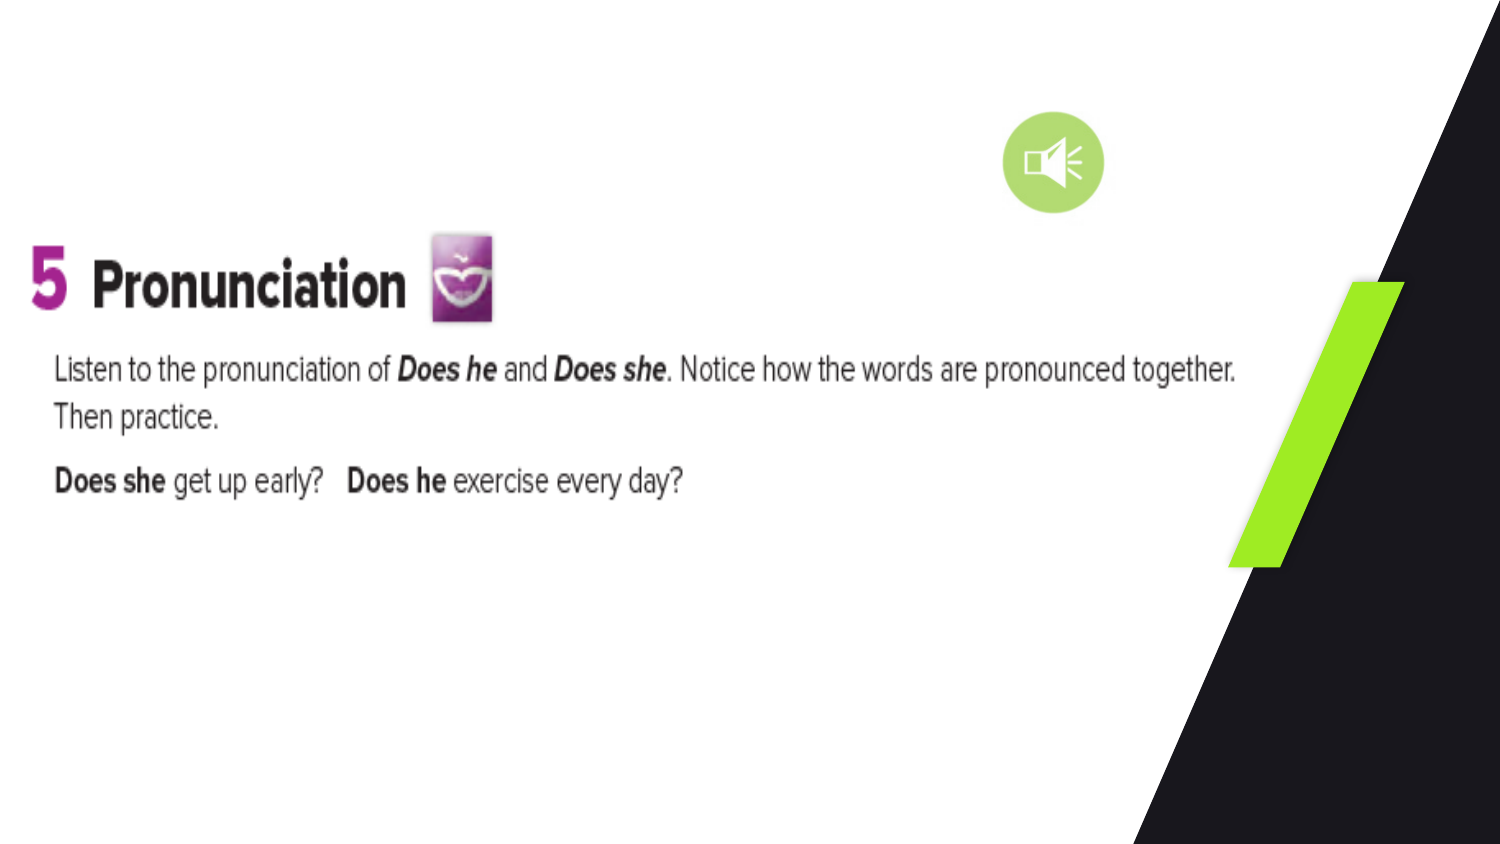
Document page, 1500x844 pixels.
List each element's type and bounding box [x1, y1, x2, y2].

picture [21, 94, 1241, 518]
